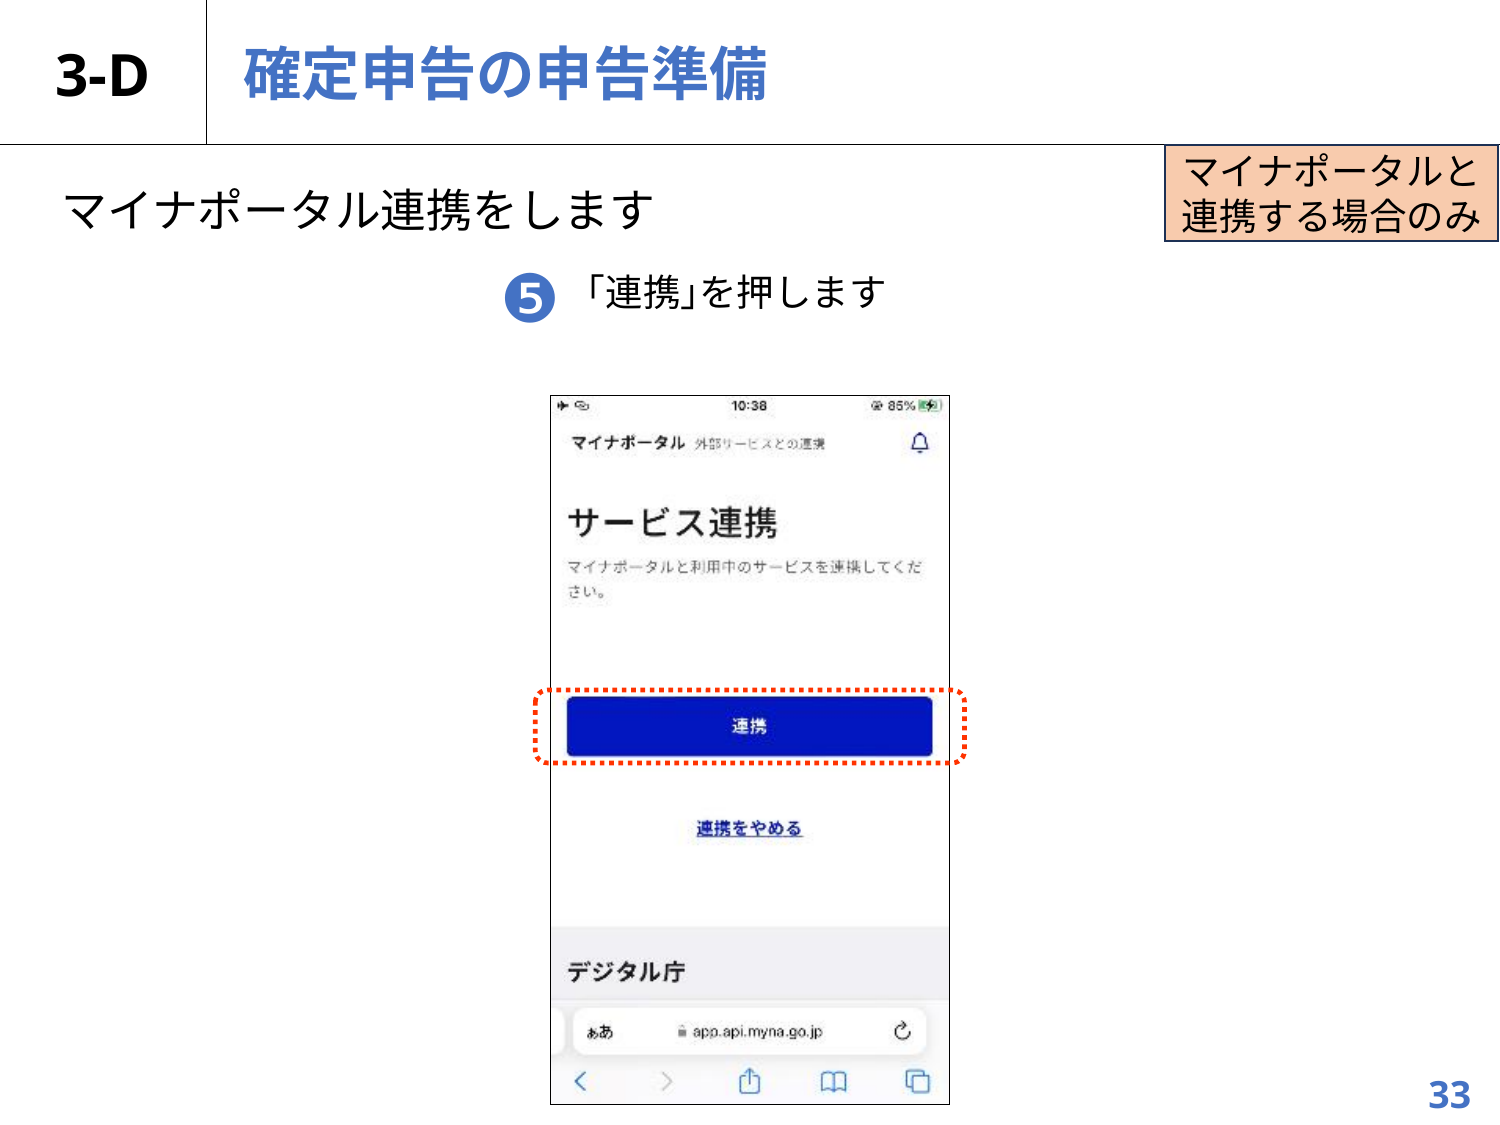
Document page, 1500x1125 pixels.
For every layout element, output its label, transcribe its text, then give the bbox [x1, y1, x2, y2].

picture [550, 395, 950, 1105]
text_box [950, 689, 966, 764]
text_box ❺ [486, 248, 563, 343]
text_box [534, 688, 550, 764]
text_box 33 [1399, 1063, 1500, 1123]
text_box マイナポータル連携をします [46, 180, 1422, 274]
text_box ｢連携｣を押します [571, 248, 971, 322]
text_box 3-D [0, 0, 207, 147]
title 確定申告の申告準備 [228, 36, 1472, 116]
text_box マイナポータルと 連携する場合のみ [1164, 144, 1499, 242]
